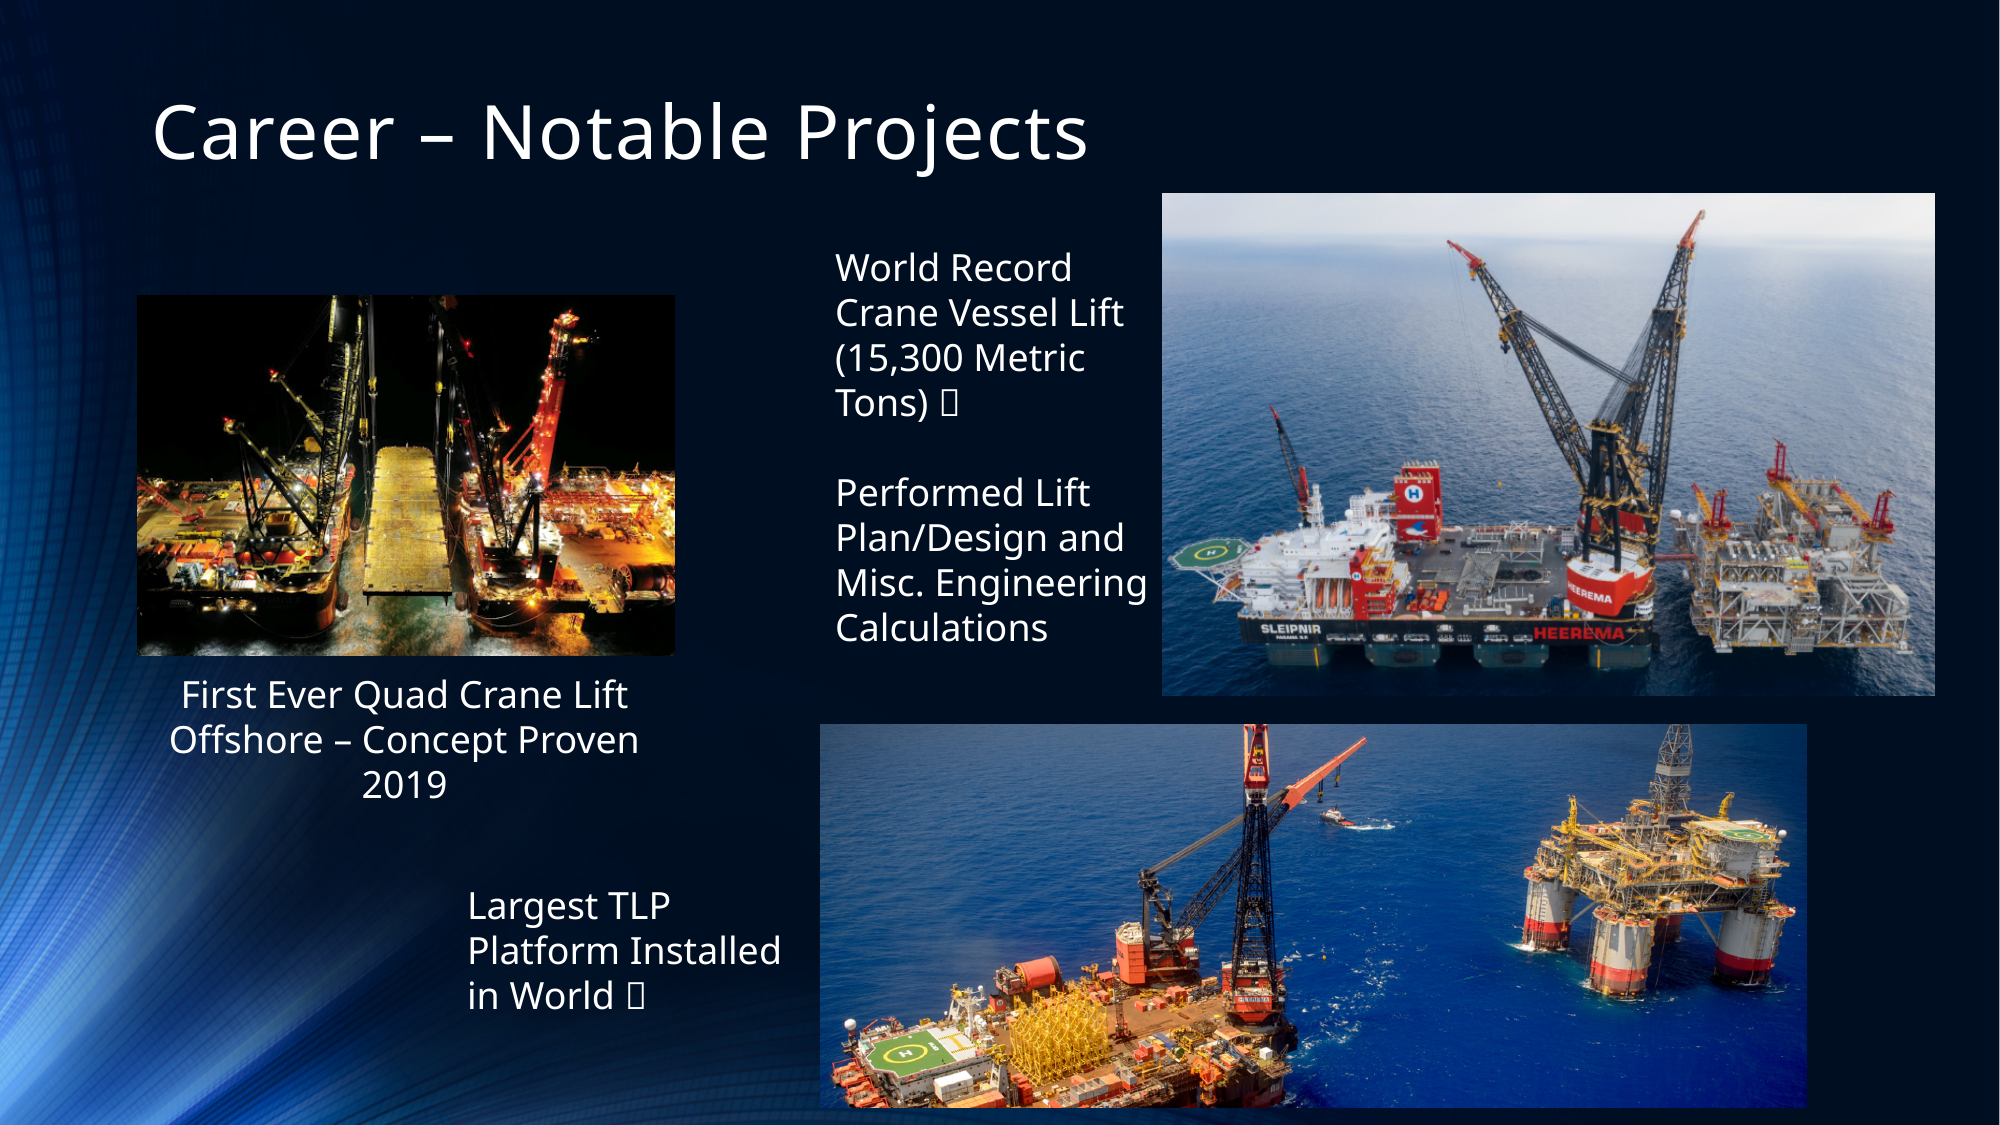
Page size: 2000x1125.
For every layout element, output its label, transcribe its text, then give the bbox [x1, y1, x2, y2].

text_box First Ever Quad Crane Lift Offshore – Concept Proven 2019 [135, 664, 674, 814]
title Career – Notable Projects [135, 86, 1636, 183]
text_box Largest TLP Platform Installed in World  [452, 874, 820, 1025]
text_box World Record Crane Vessel Lift (15,300 Metric Tons)  Performed Lift Plan/Design and Misc. Engineering Calculations [820, 236, 1162, 657]
picture [0, 0, 2000, 1125]
